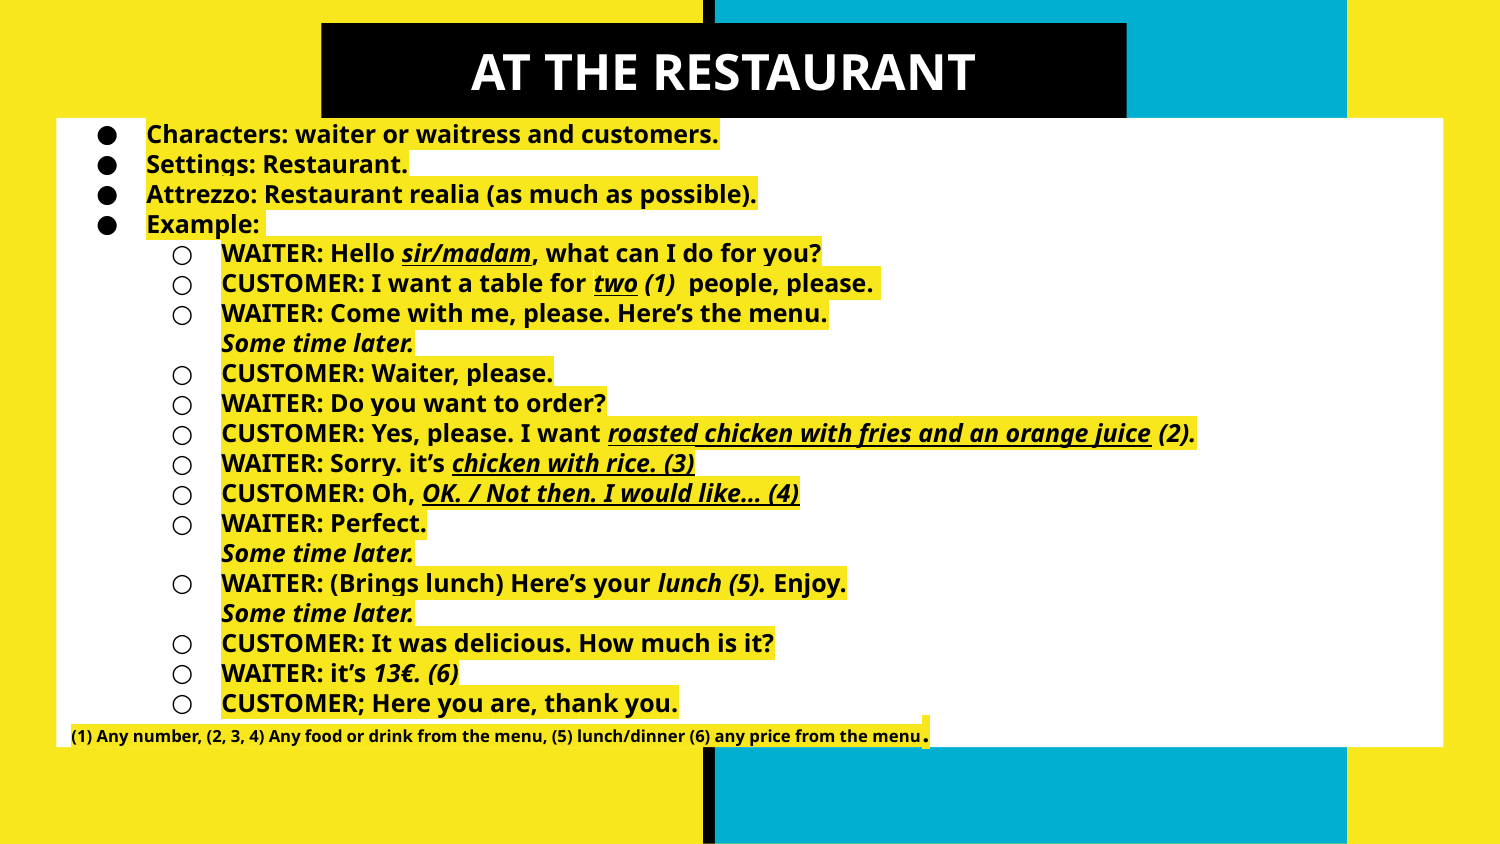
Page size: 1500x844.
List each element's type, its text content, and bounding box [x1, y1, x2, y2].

title Characters: waiter or waitress and customers. Settings: Restaurant. Attrezzo: Restaurant realia (as much as possible). Example: WAITER: Hello sir/madam, what can I do for you? CUSTOMER: I want a table for two (1) people, please. WAITER: Come with me, please. Here’s the menu. Some time later. CUSTOMER: Waiter, please. WAITER: Do you want to order? CUSTOMER: Yes, please. I want roasted chicken with fries and an orange juice (2). WAITER: Sorry. it’s chicken with rice. (3) CUSTOMER: Oh, OK. / Not then. I would like… (4) WAITER: Perfect. Some time later. WAITER: (Brings lunch) Here’s your lunch (5). Enjoy. Some time later. CUSTOMER: It was delicious. How much is it? WAITER: it’s 13€. (6) CUSTOMER; Here you are, thank you. (1) Any number, (2, 3, 4) Any food or drink from the menu, (5) lunch/dinner (6) any price from the menu. [56, 117, 1444, 748]
subtitle AT THE RESTAURANT [321, 23, 1127, 118]
